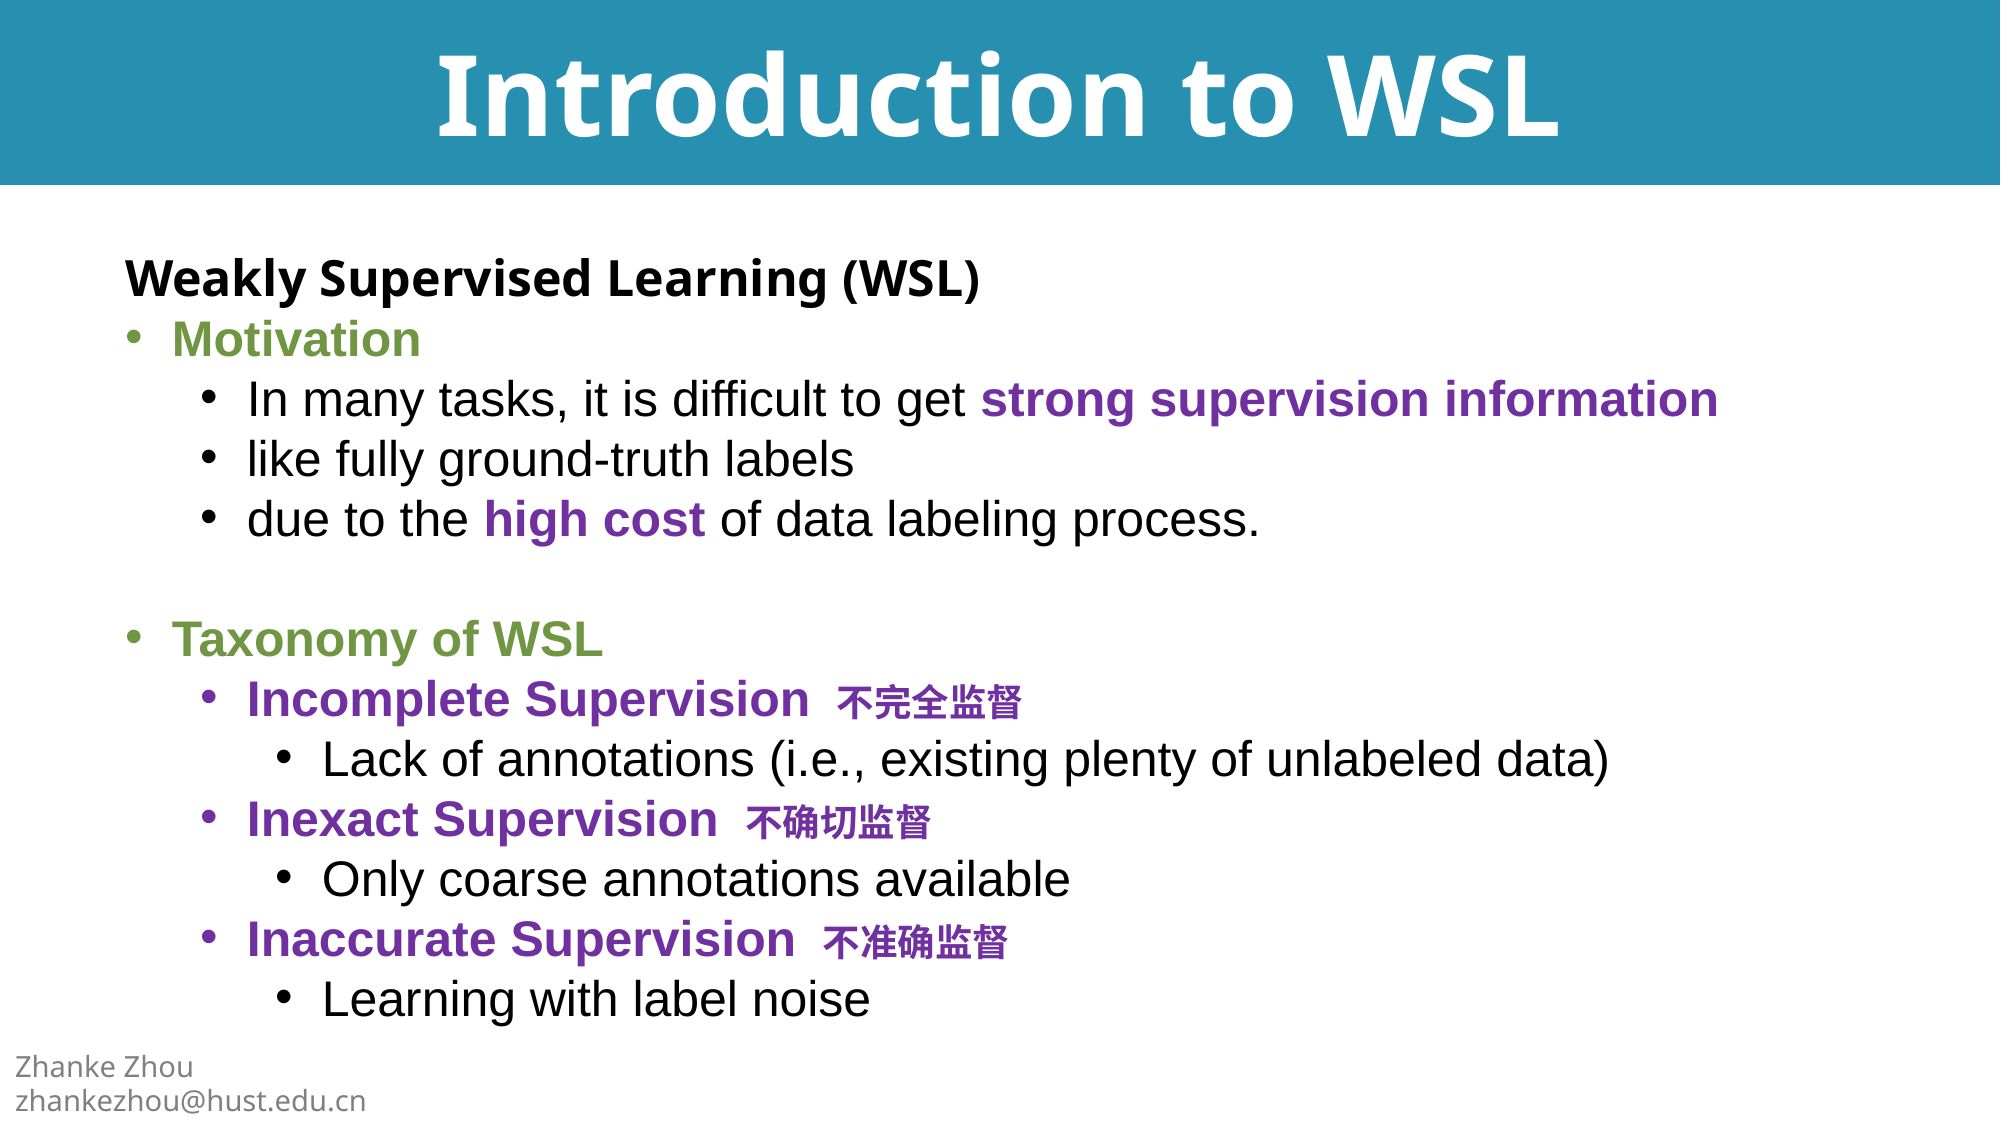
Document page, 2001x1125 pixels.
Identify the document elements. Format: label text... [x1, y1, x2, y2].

text_box Weakly Supervised Learning (WSL) Motivation In many tasks, it is difficult to get strong supervision information like fully ground-truth labels due to the high cost of data labeling process. Taxonomy of WSL Incomplete Supervision 不完全监督 Lack of annotations (i.e., existing plenty of unlabeled data) Inexact Supervision 不确切监督 Only coarse annotations available Inaccurate Supervision 不准确监督 Learning with label noise [110, 239, 1777, 1034]
text_box [0, 0, 2000, 185]
title Introduction to WSL [109, 0, 1890, 169]
footer Zhanke Zhou zhankezhou@hust.edu.cn [0, 1040, 941, 1125]
